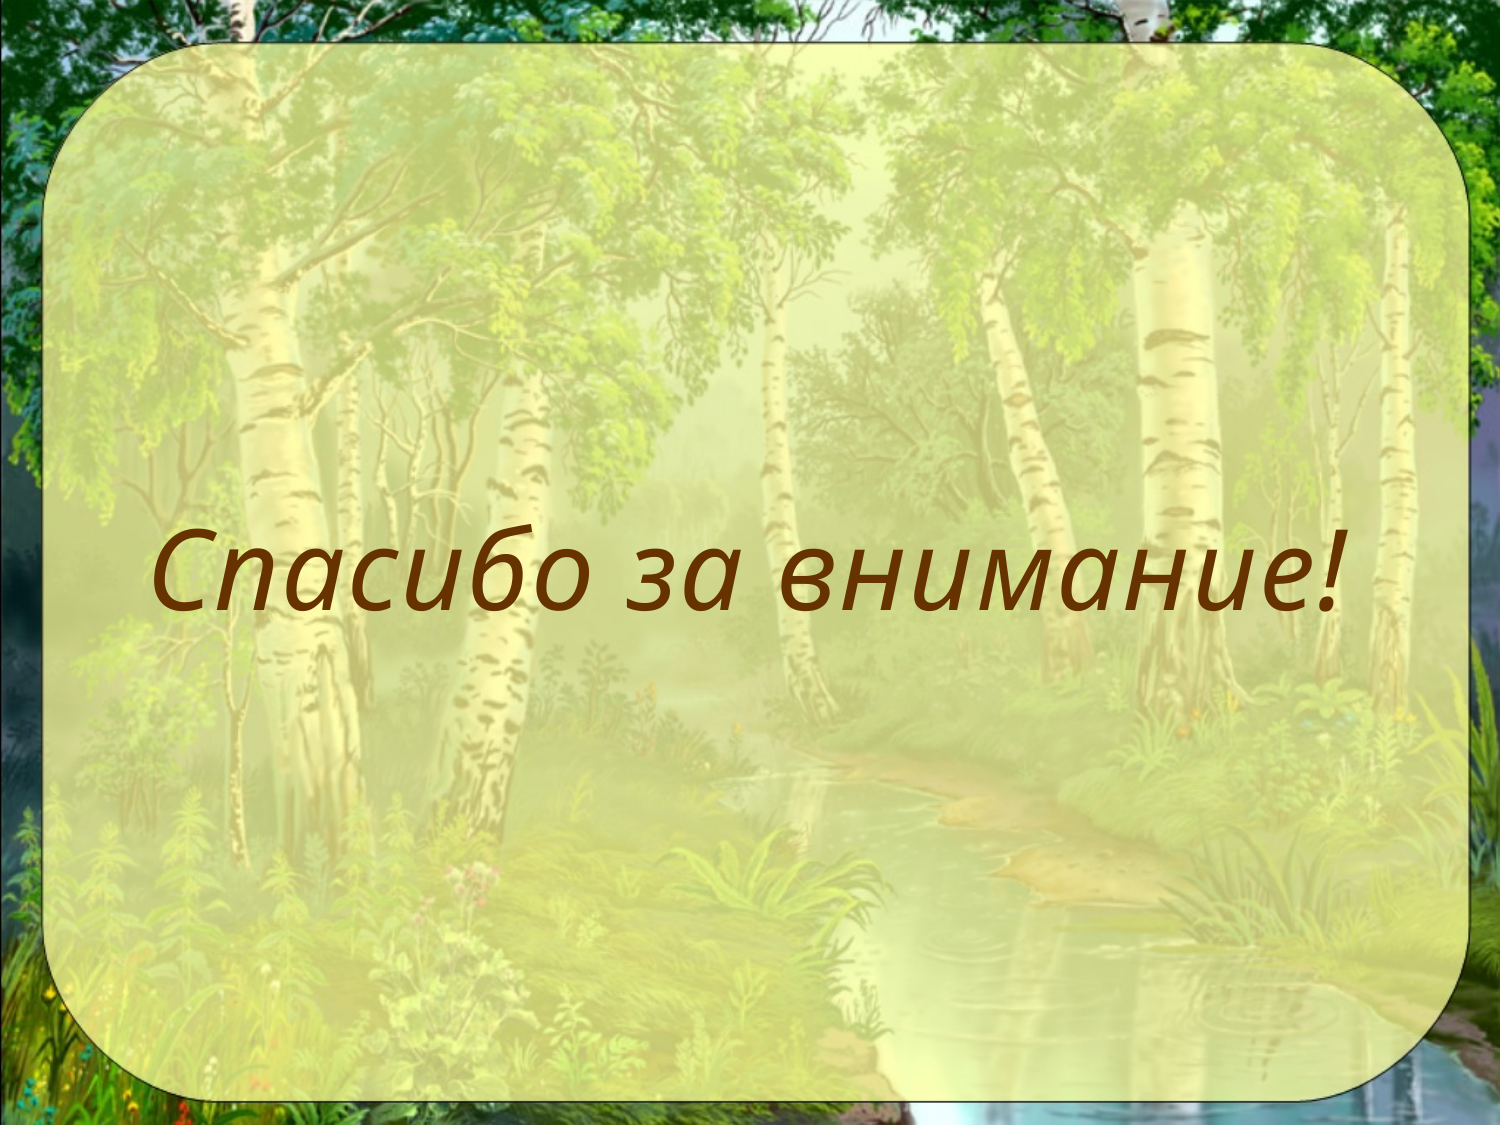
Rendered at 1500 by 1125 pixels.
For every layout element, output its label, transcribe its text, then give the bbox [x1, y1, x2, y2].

picture [0, 0, 1500, 1125]
title Спасибо за внимание! [88, 420, 1439, 726]
